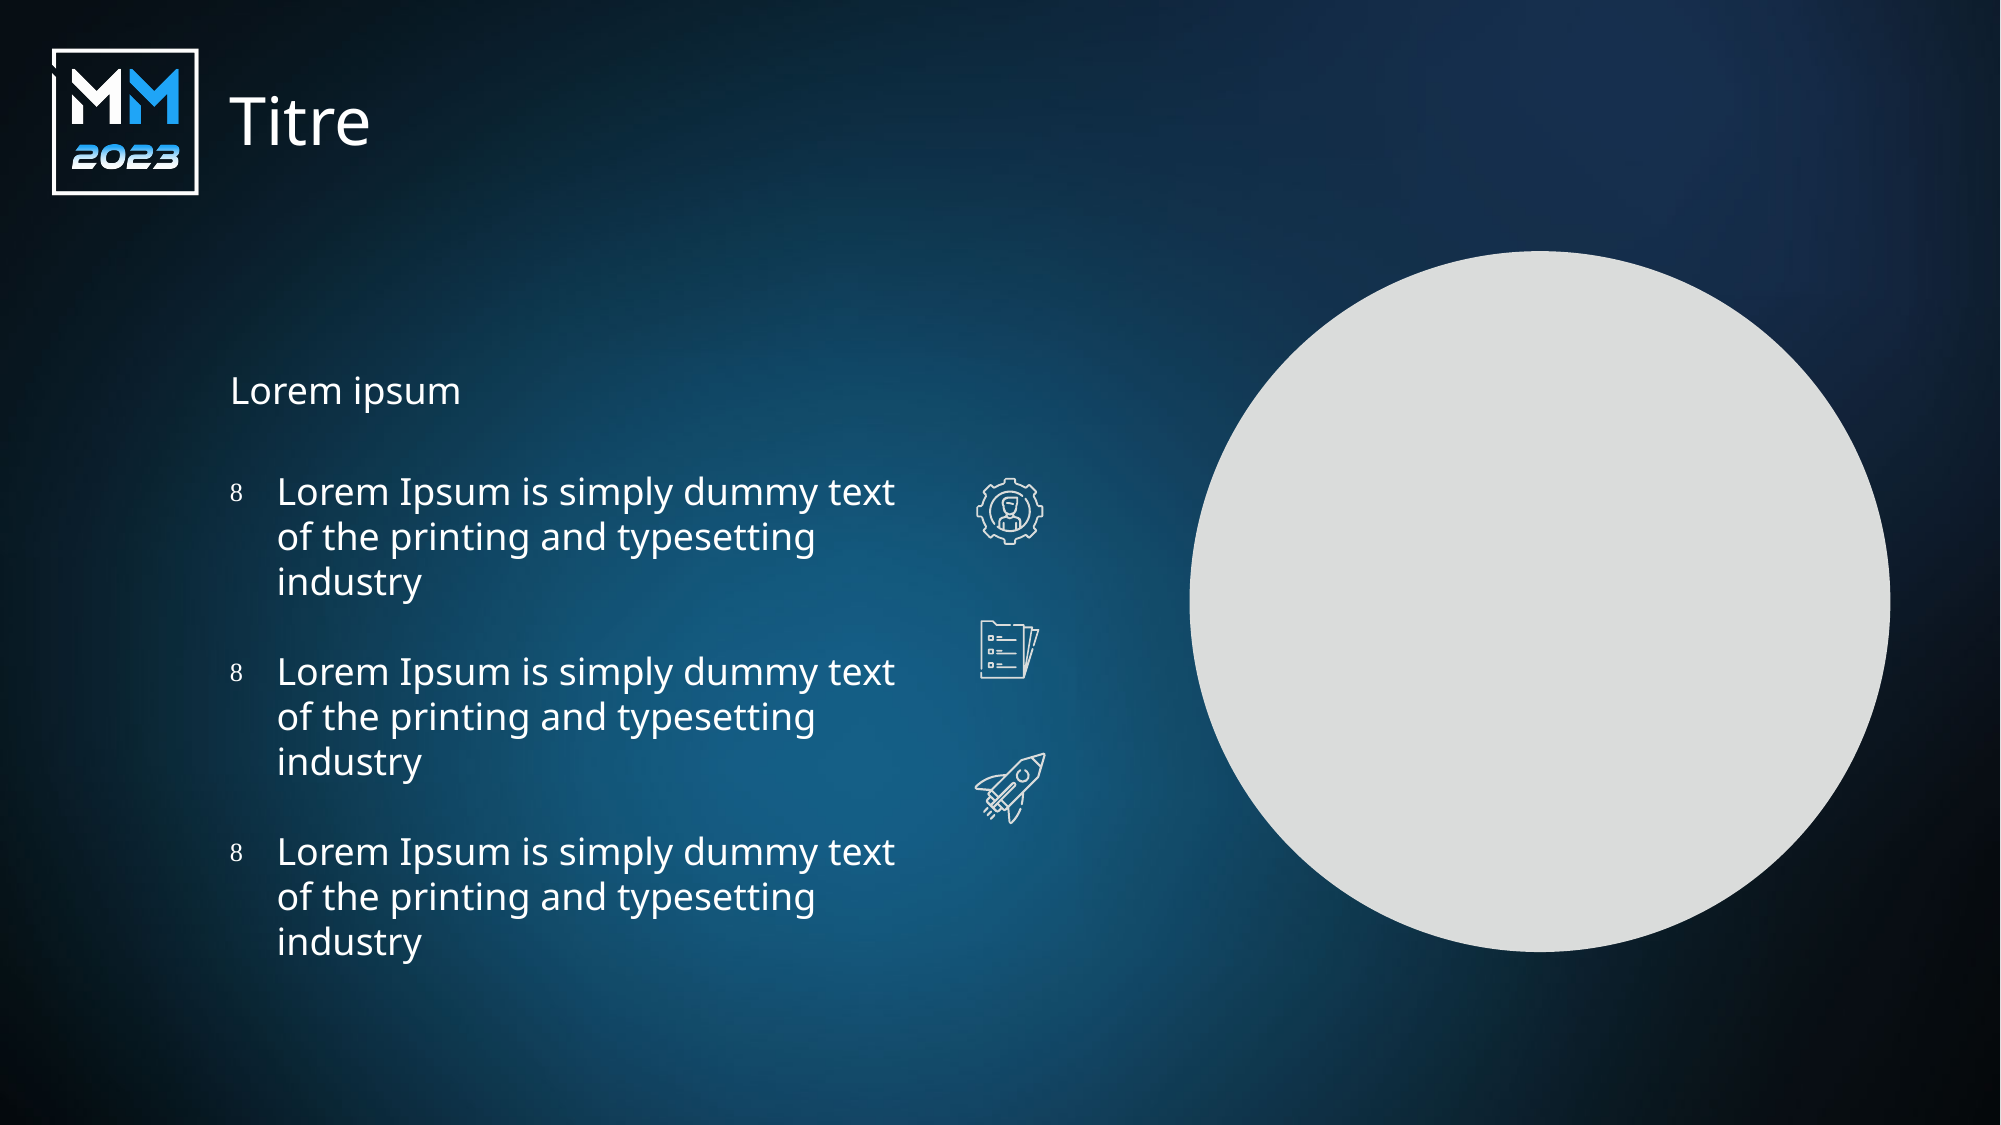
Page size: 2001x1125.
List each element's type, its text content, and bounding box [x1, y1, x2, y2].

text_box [976, 477, 1044, 545]
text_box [980, 620, 1040, 679]
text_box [214, 359, 952, 840]
picture [0, 0, 2001, 1125]
text_box Titre [215, 71, 1464, 167]
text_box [973, 752, 1047, 825]
text_box [1189, 251, 1891, 953]
